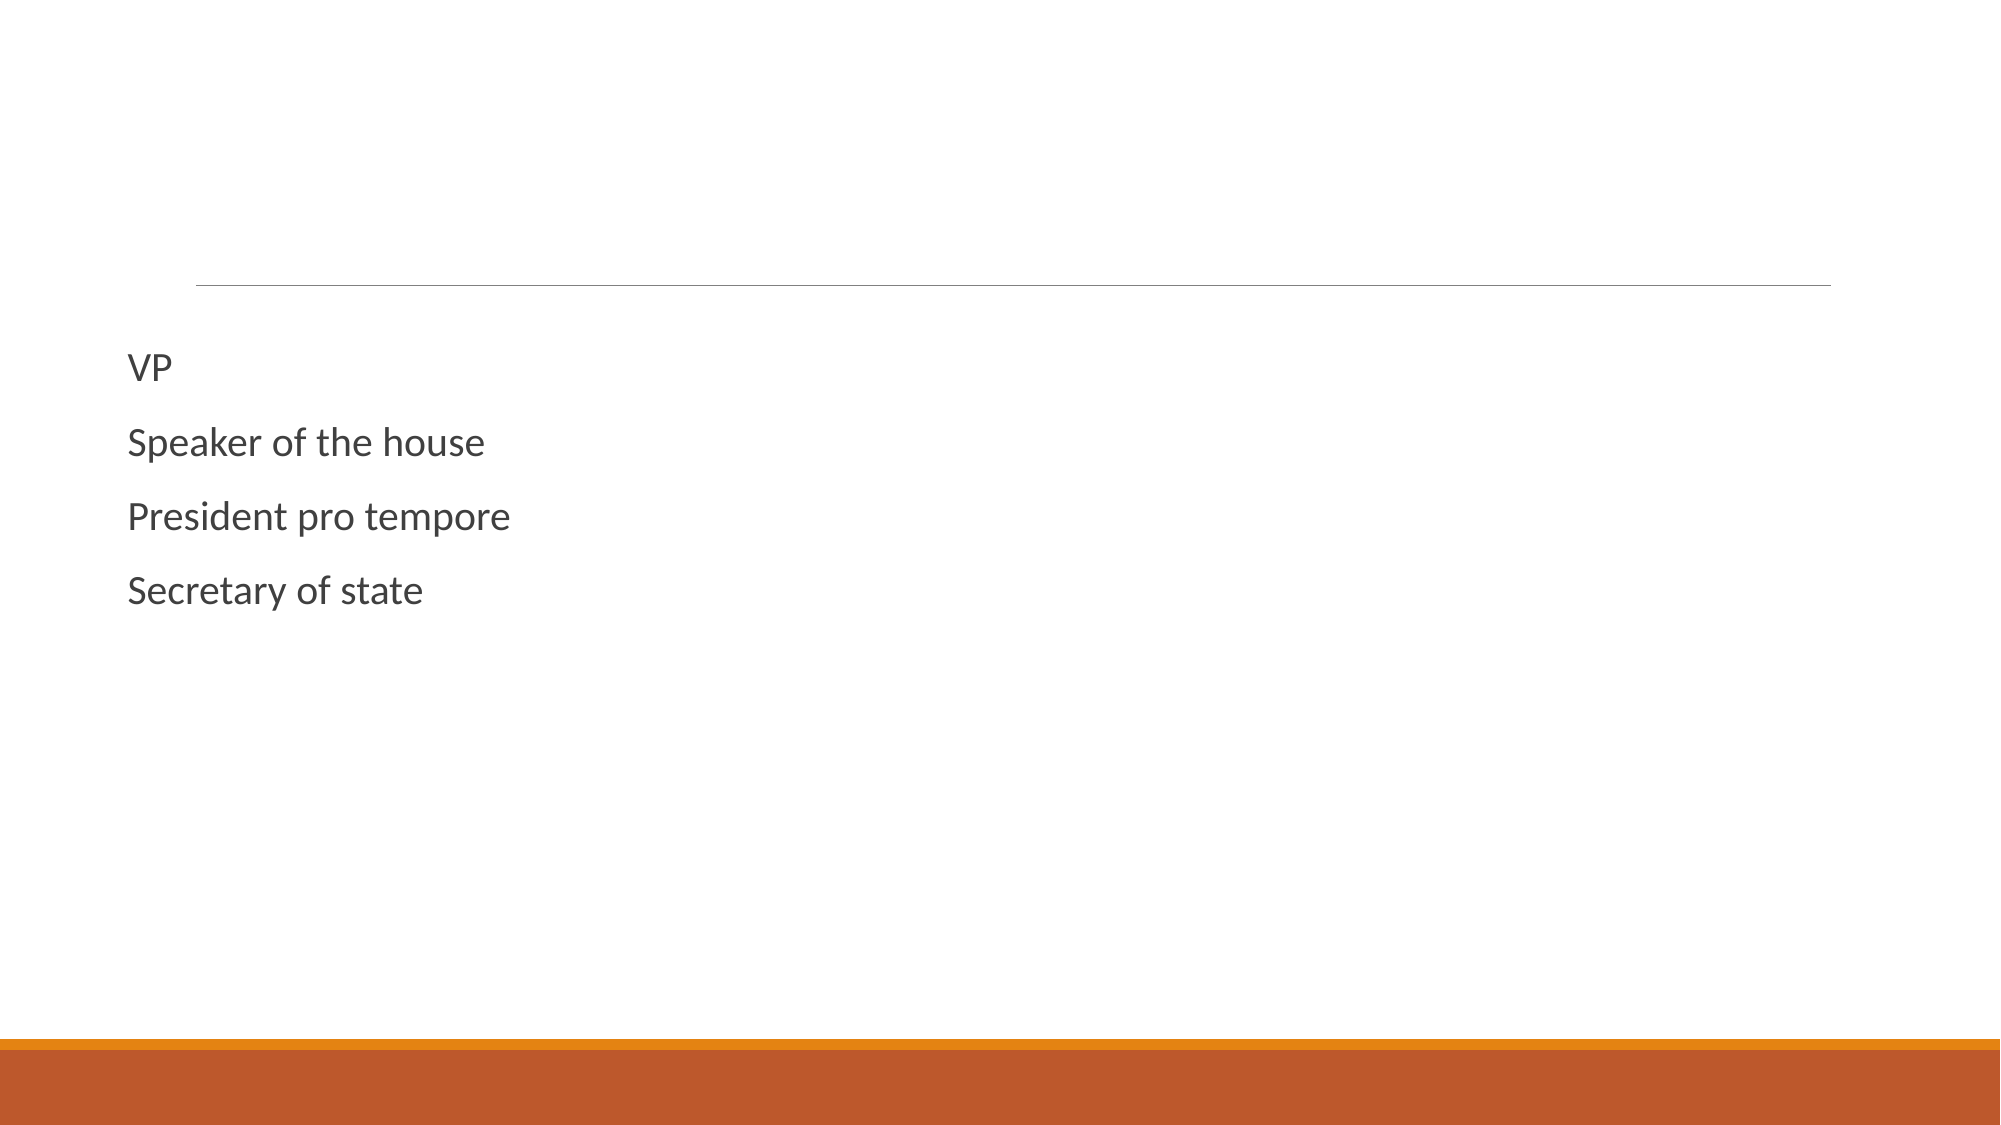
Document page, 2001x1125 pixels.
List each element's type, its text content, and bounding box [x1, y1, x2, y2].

list VP Speaker of the house President pro tempore Secretary of state [112, 338, 1818, 882]
